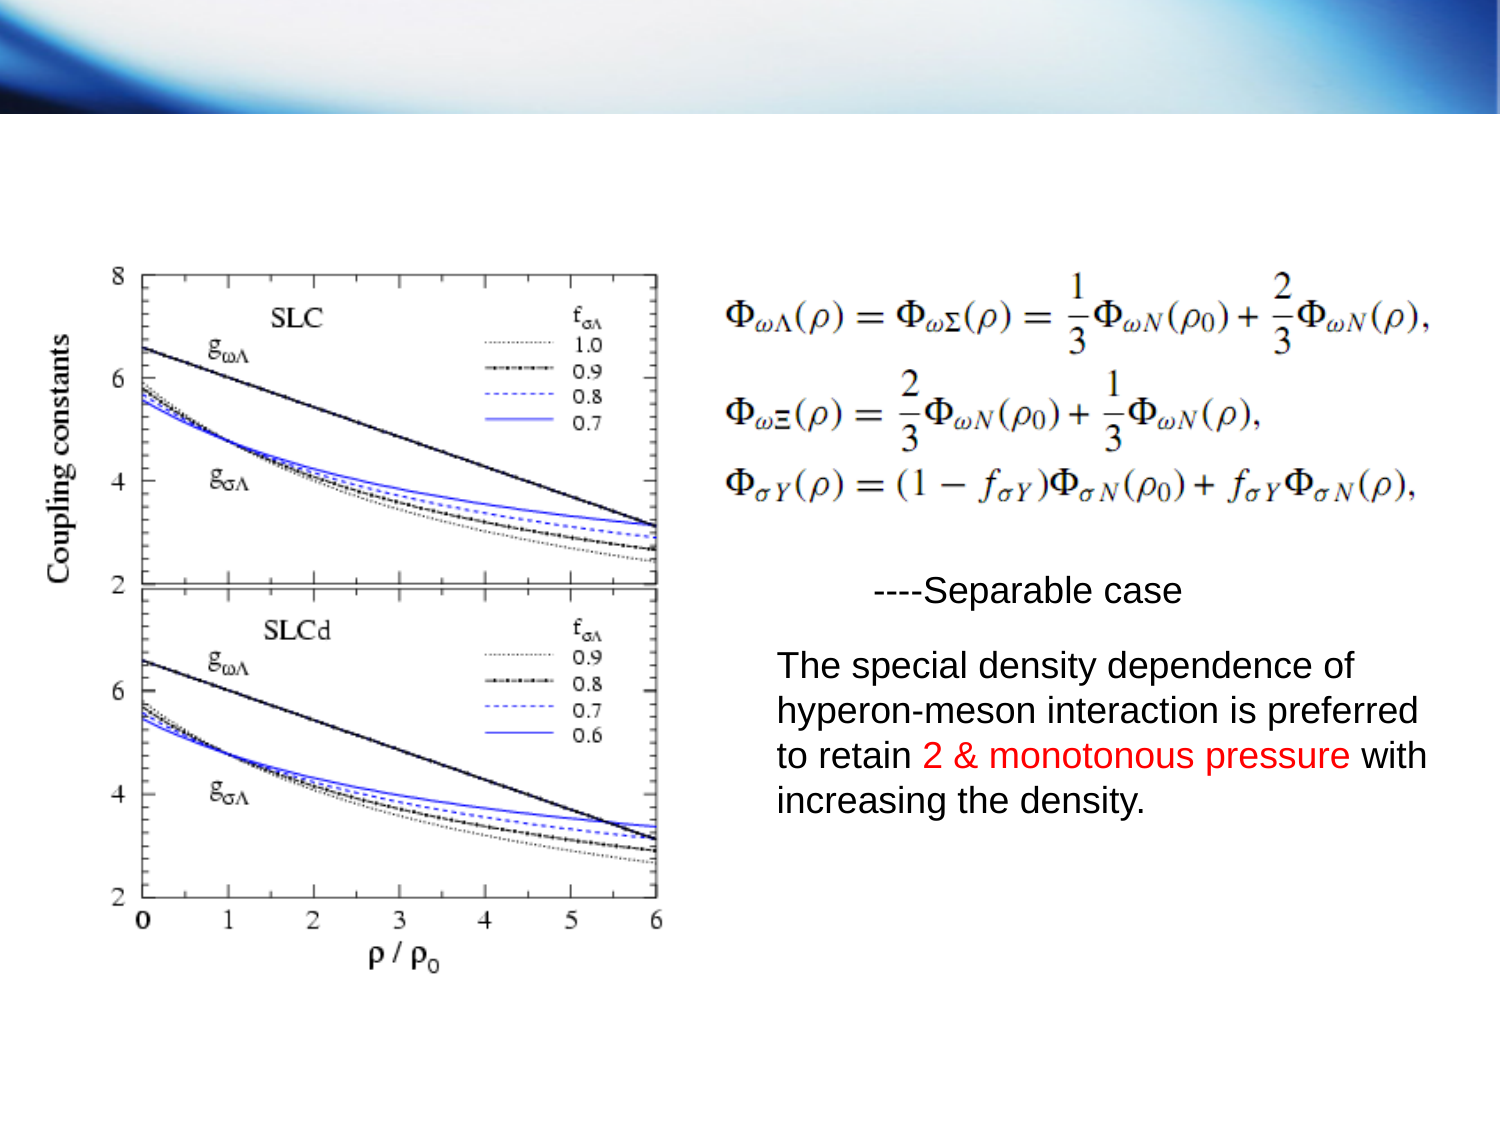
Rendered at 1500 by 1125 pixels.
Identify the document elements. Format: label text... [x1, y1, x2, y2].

picture [0, 0, 1500, 114]
text_box ----Separable case [858, 558, 1198, 619]
picture [702, 269, 1444, 522]
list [0, 207, 703, 1025]
